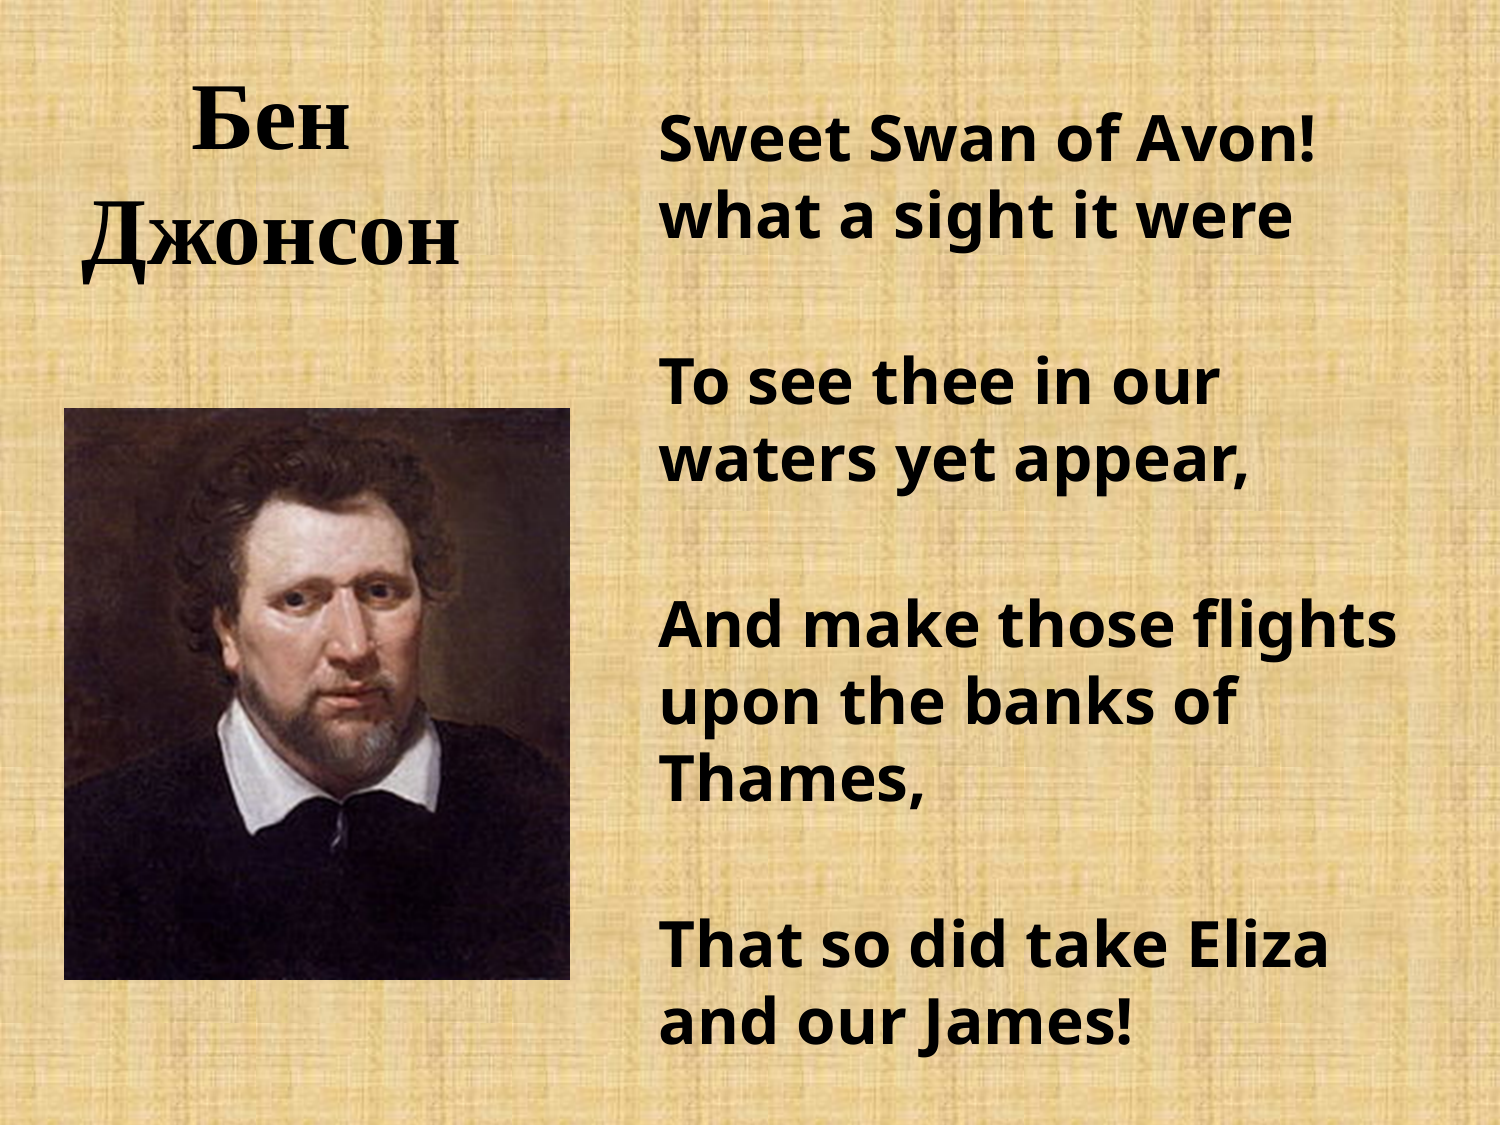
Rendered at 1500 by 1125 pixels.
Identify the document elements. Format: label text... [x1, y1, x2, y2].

picture [0, 0, 1500, 1125]
title Бен Джонсон [29, 44, 514, 291]
list Sweet Swan of Avon! what a sight it were To see thee in our waters yet appear, And make those flights upon the banks of Thames, That so did take Eliza and our James! [643, 90, 1459, 1071]
